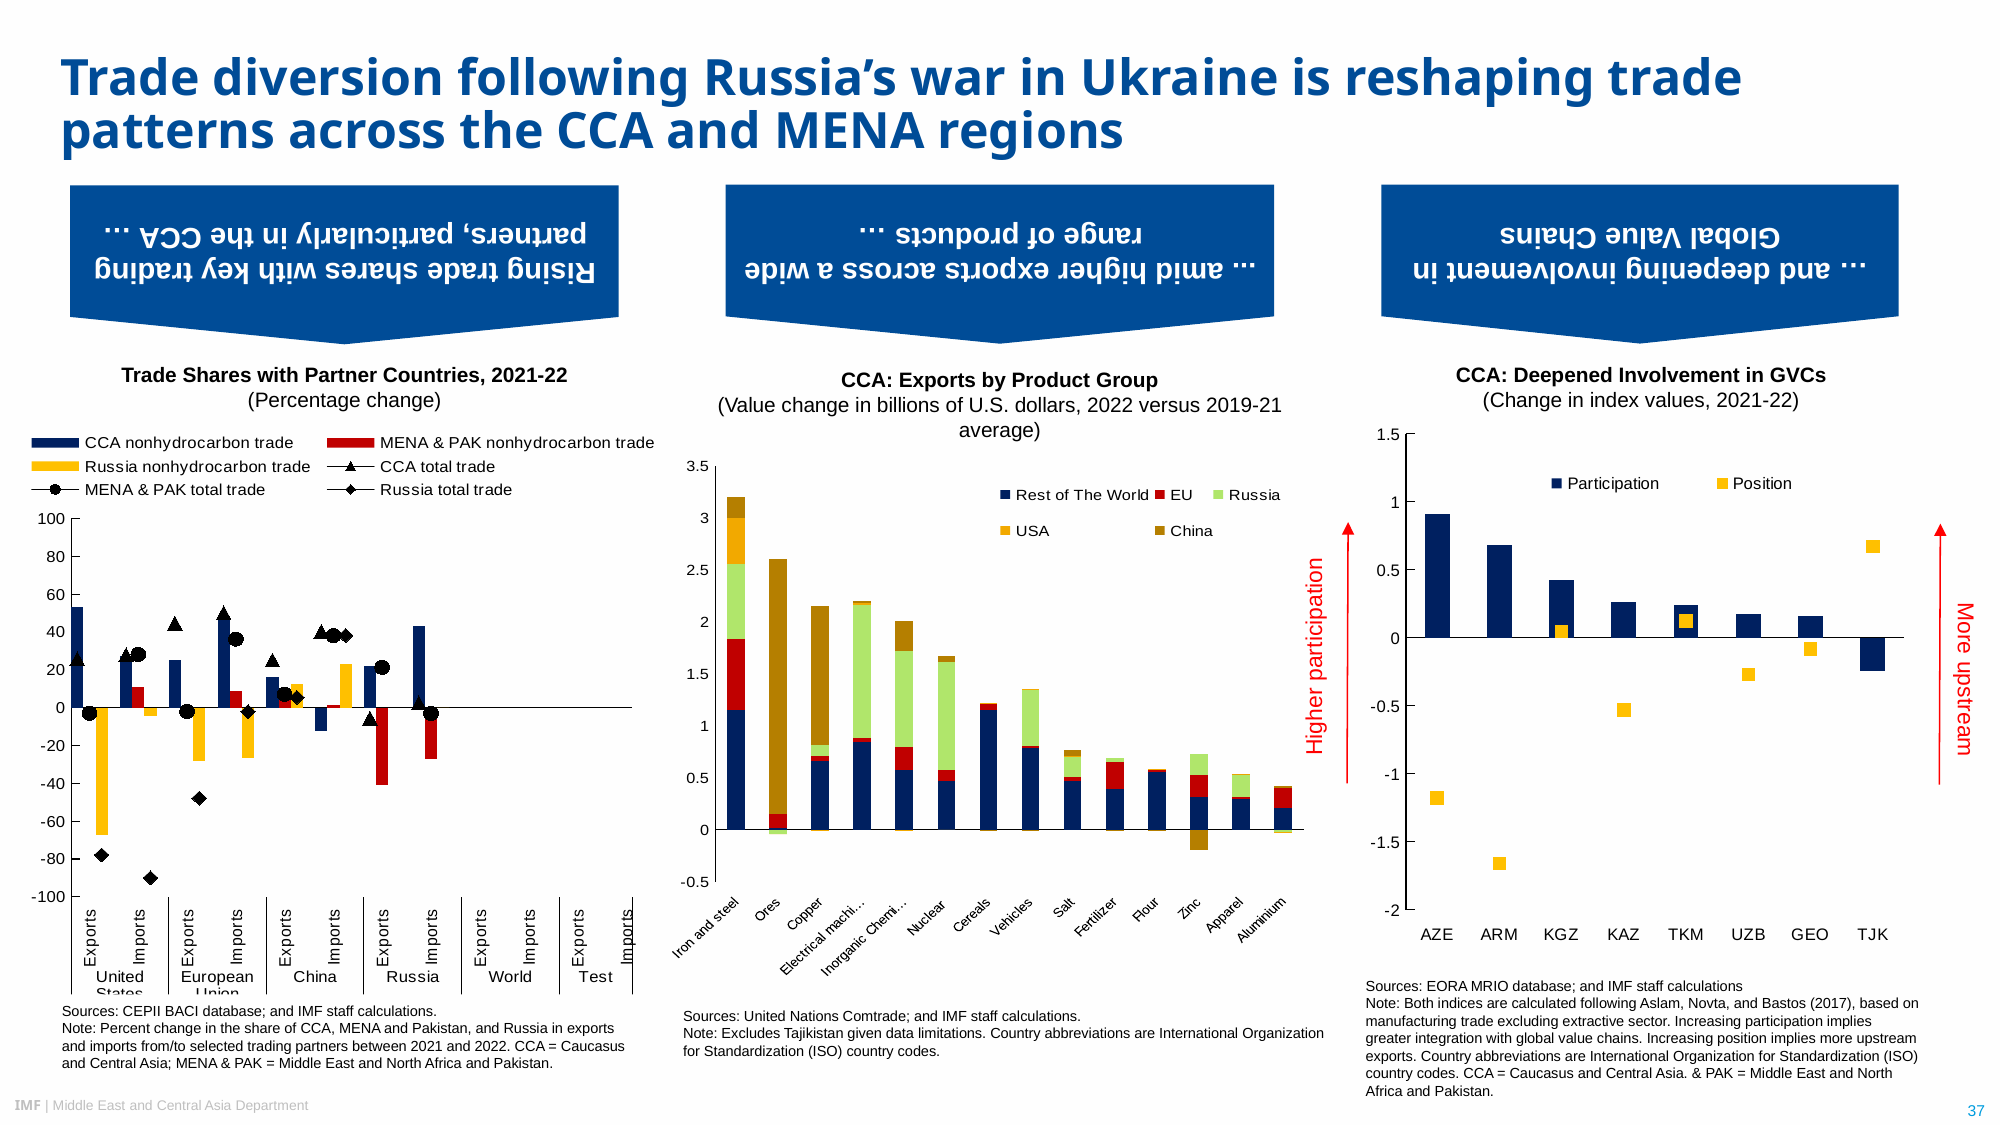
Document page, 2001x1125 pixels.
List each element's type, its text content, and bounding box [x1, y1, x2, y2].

text_box ... amid higher exports across a wide range of products … [725, 184, 1275, 344]
text_box Sources: United Nations Comtrade; and IMF staff calculations. Note: Excludes Tajikistan given data limitations. Country abbreviations are International Organization for Standardization (ISO) country codes. [668, 999, 1286, 1078]
chart [20, 422, 1291, 1004]
text_box Trade Shares with Partner Countries, 2021-22 (Percentage change) [47, 354, 642, 420]
text_box Rising trade shares with key trading partners, particularly in the CCA … [70, 185, 619, 345]
text_box … and deepening involvement in Global Value Chains [1381, 184, 1899, 344]
text_box Sources: CEPII BACI database; and IMF staff calculations. Note: Percent change in the share of CCA, MENA and Pakistan, and Russia in exports and imports from/to selected trading partners between 2021 and 2022. CCA = Caucasus and Central Asia; MENA & PAK = Middle East and North Africa and Pakistan. [47, 1011, 642, 1083]
text_box CCA: Exports by Product Group (Value change in billions of U.S. dollars, 2022 versus 2019-21 average) [702, 358, 1286, 444]
title Trade diversion following Russia’s war in Ukraine is reshaping trade patterns across the CCA and MENA regions [60, 51, 1940, 160]
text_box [1291, 354, 1989, 1098]
